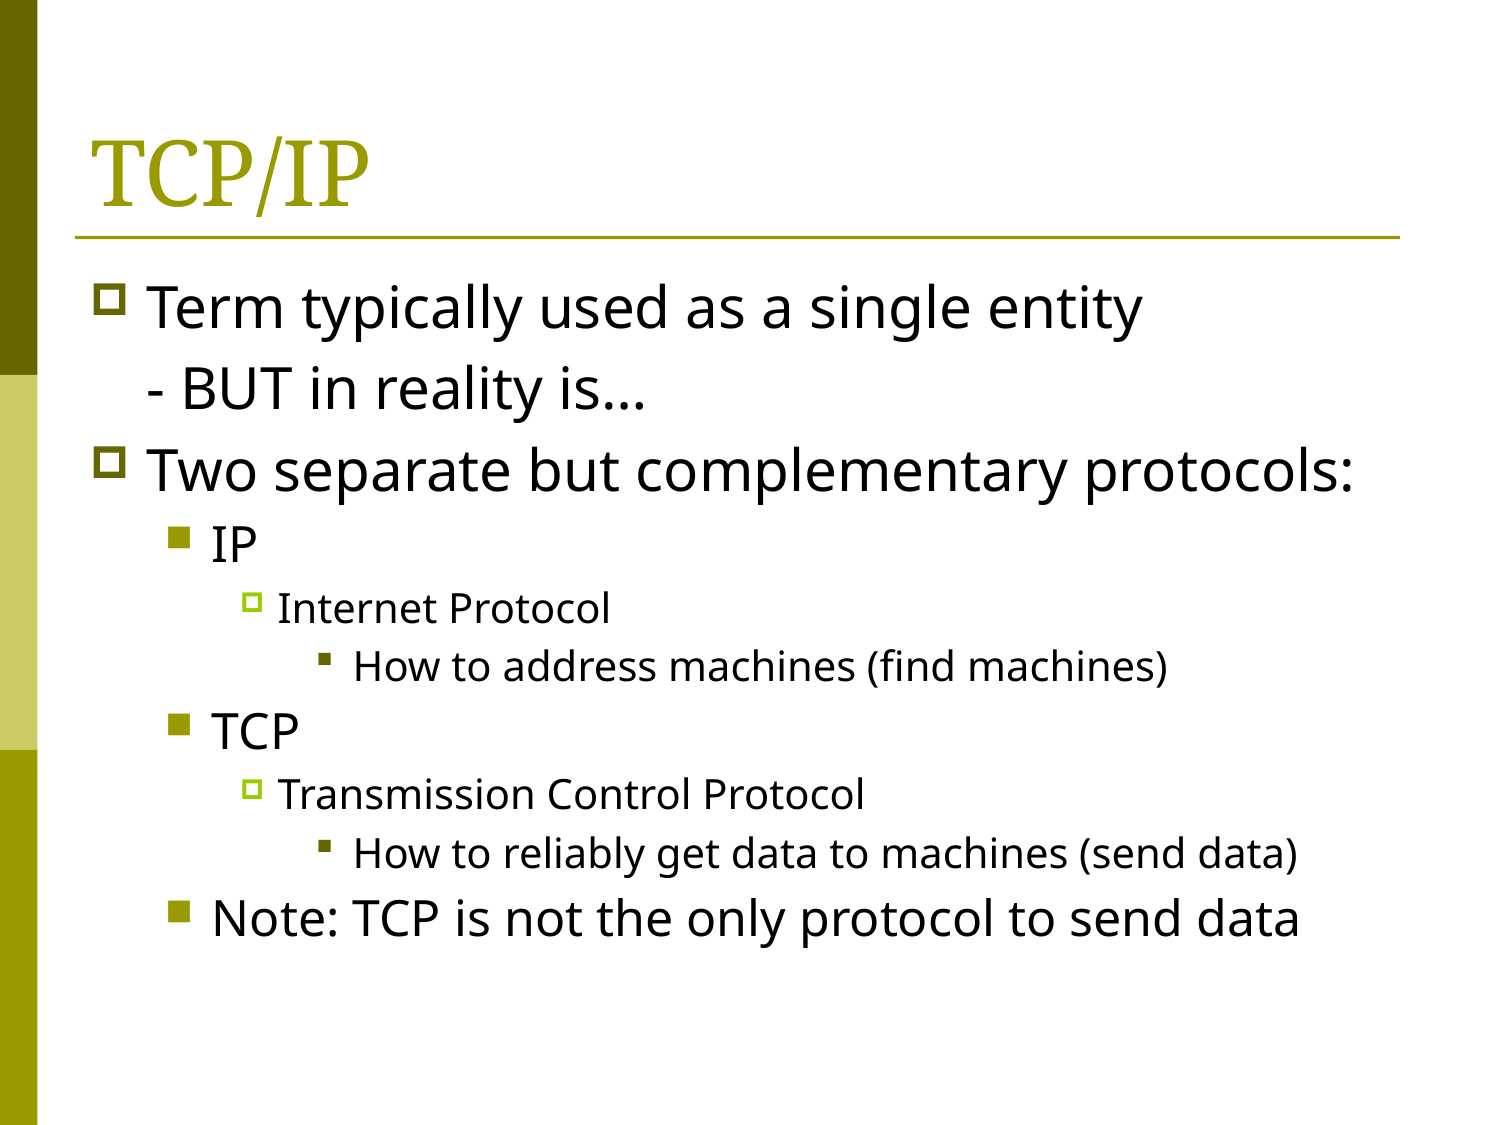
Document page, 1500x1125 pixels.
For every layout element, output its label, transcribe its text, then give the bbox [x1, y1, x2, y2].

list Term typically used as a single entity - BUT in reality is… Two separate but complementary protocols: IP Internet Protocol How to address machines (find machines) TCP Transmission Control Protocol How to reliably get data to machines (send data) Note: TCP is not the only protocol to send data [74, 262, 1426, 1051]
title TCP/IP [74, 45, 1426, 233]
